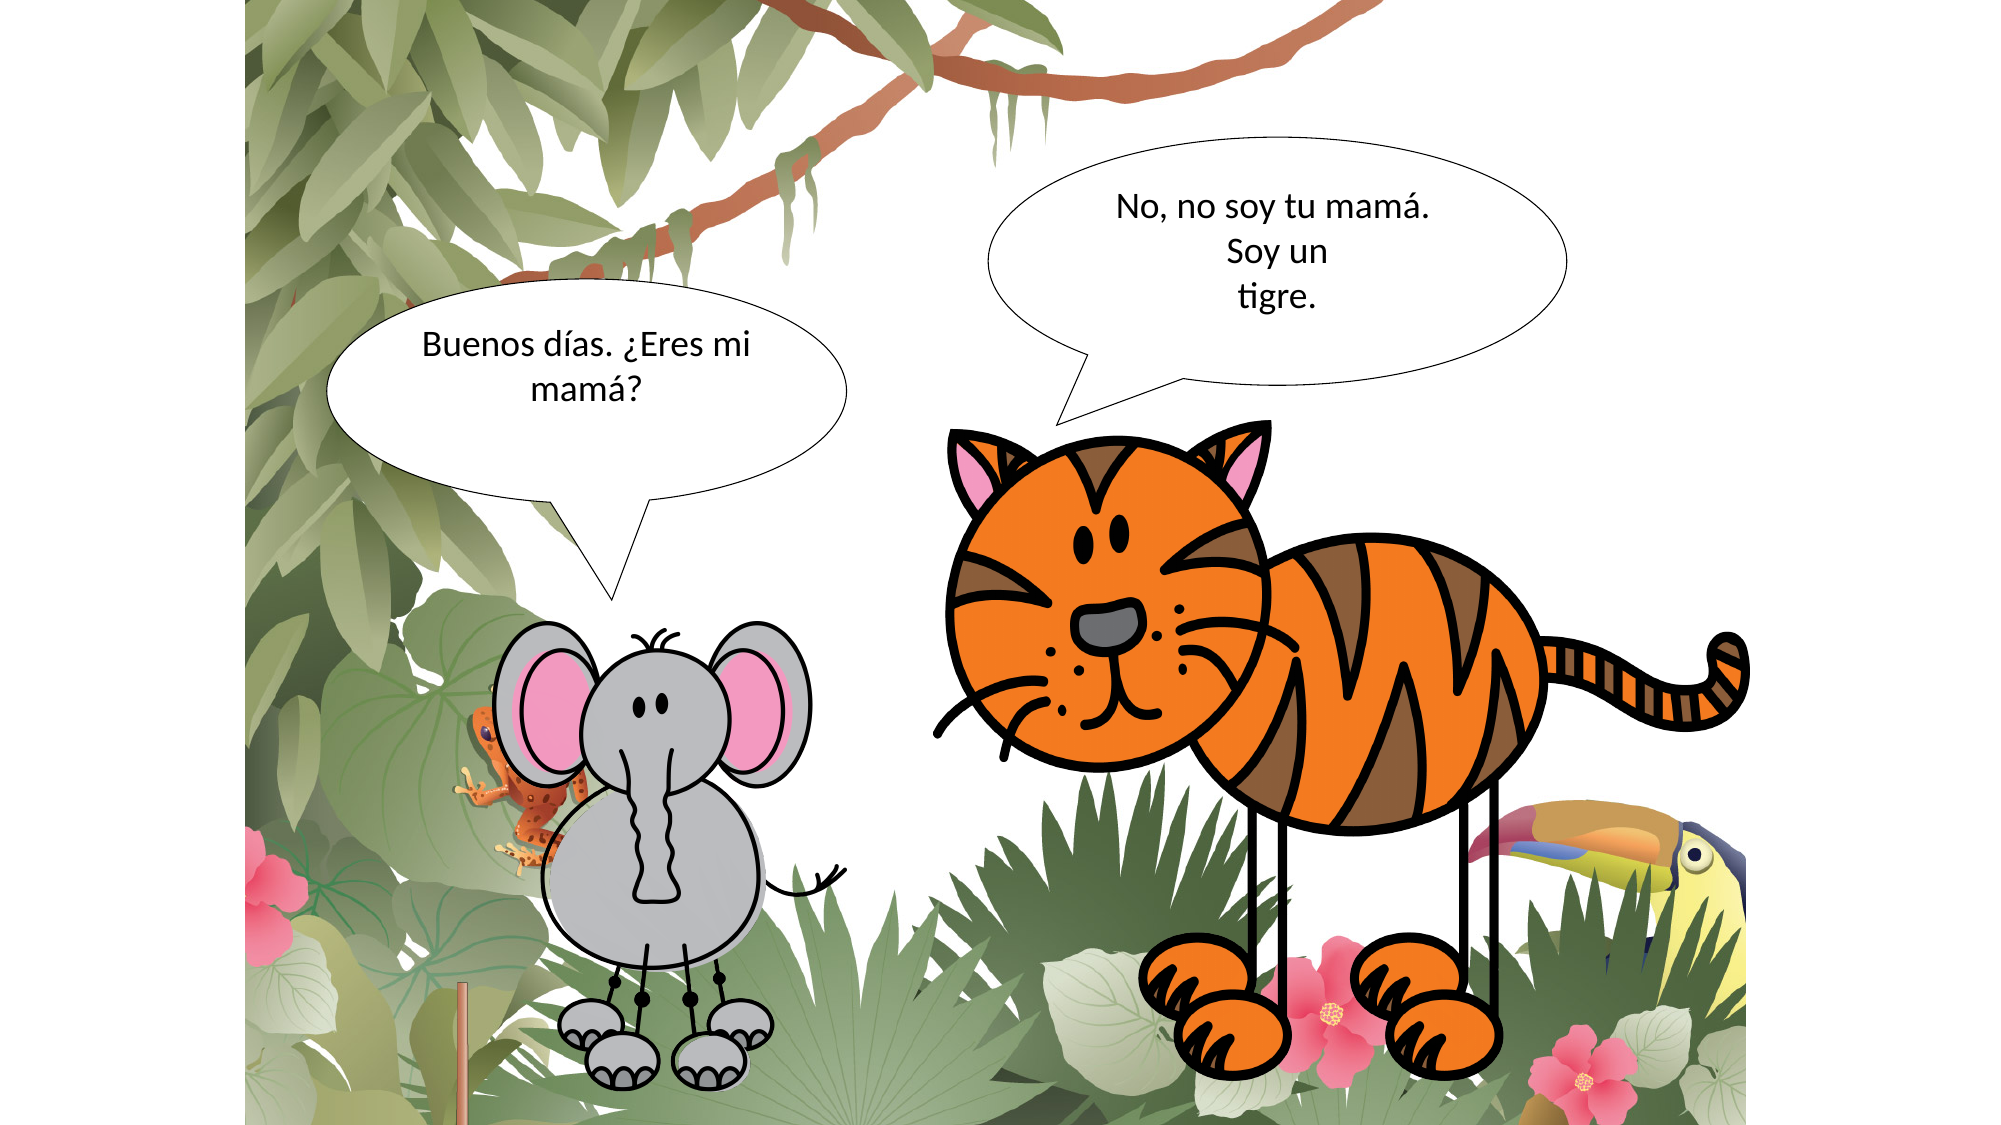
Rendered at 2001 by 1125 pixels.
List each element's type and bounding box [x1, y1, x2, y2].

picture [244, 0, 1750, 1125]
